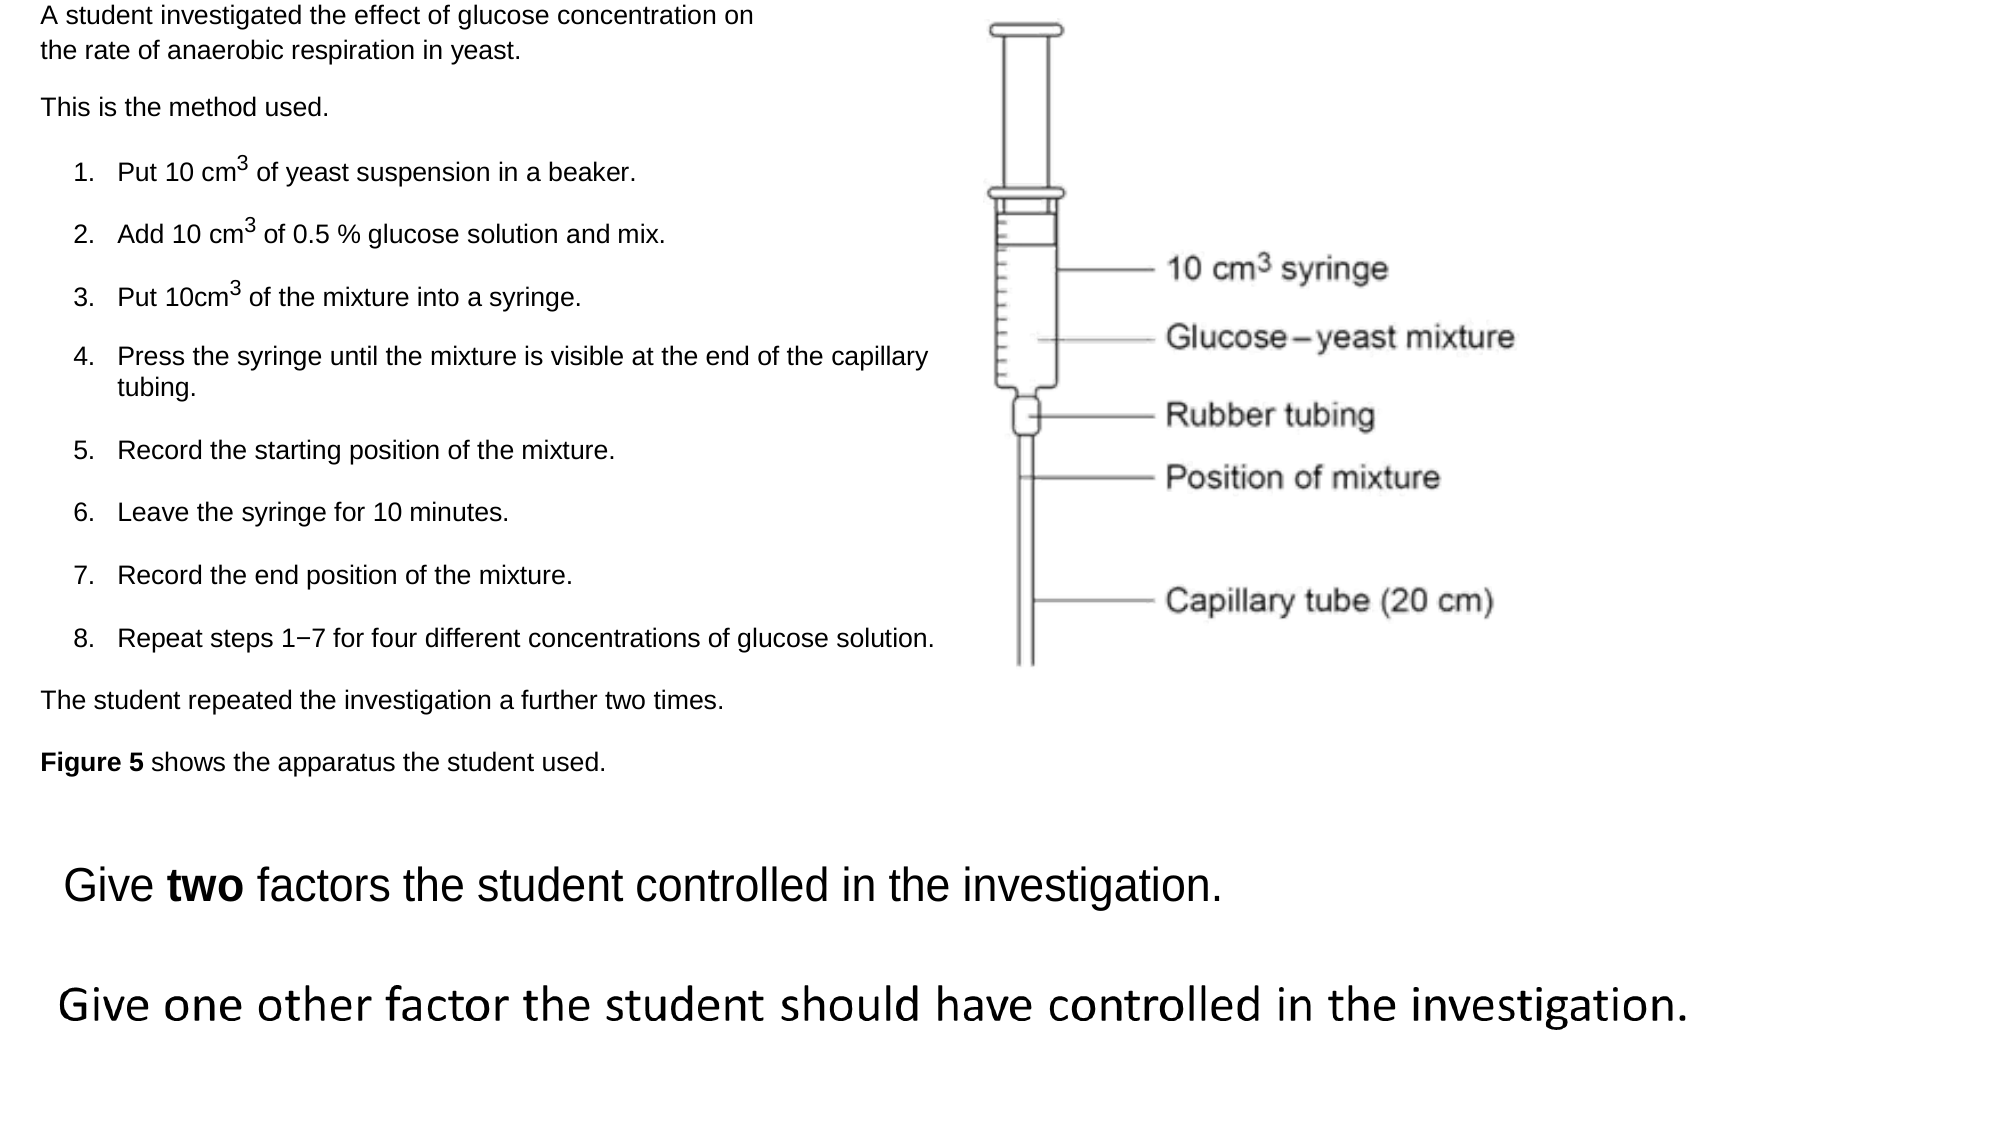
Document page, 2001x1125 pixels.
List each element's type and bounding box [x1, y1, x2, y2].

picture [63, 858, 1978, 913]
picture [0, 0, 938, 812]
picture [983, 18, 1524, 674]
picture [25, 955, 1721, 1125]
